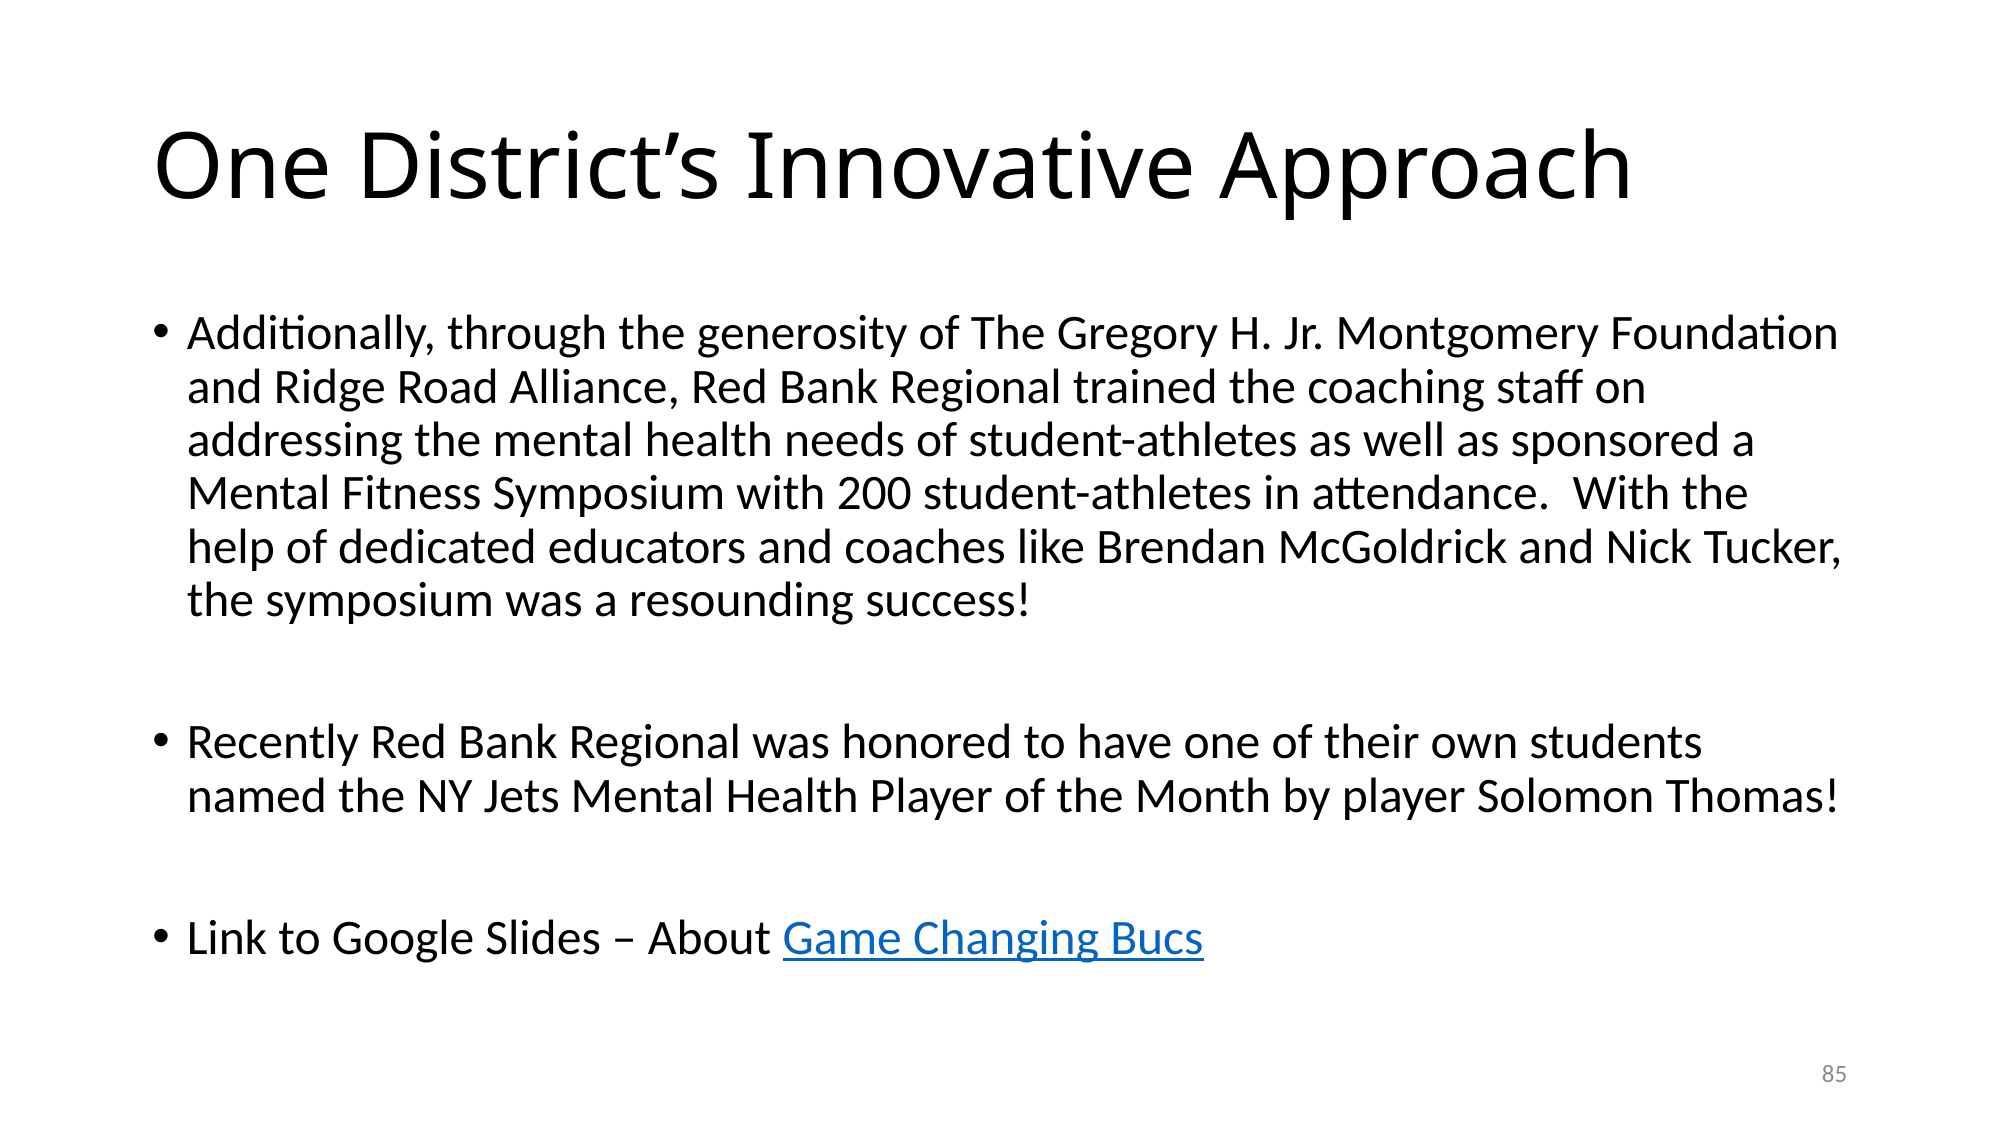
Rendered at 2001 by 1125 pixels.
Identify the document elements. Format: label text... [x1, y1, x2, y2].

slide_number 85 [1412, 1042, 1863, 1103]
list Additionally, through the generosity of The Gregory H. Jr. Montgomery Foundation and Ridge Road Alliance, Red Bank Regional trained the coaching staff on addressing the mental health needs of student-athletes as well as sponsored a Mental Fitness Symposium with 200 student-athletes in attendance. With the help of dedicated educators and coaches like Brendan McGoldrick and Nick Tucker, the symposium was a resounding success! Recently Red Bank Regional was honored to have one of their own students named the NY Jets Mental Health Player of the Month by player Solomon Thomas! Link to Google Slides – About Game Changing Bucs [137, 299, 1863, 1014]
title One District’s Innovative Approach [137, 59, 1863, 278]
